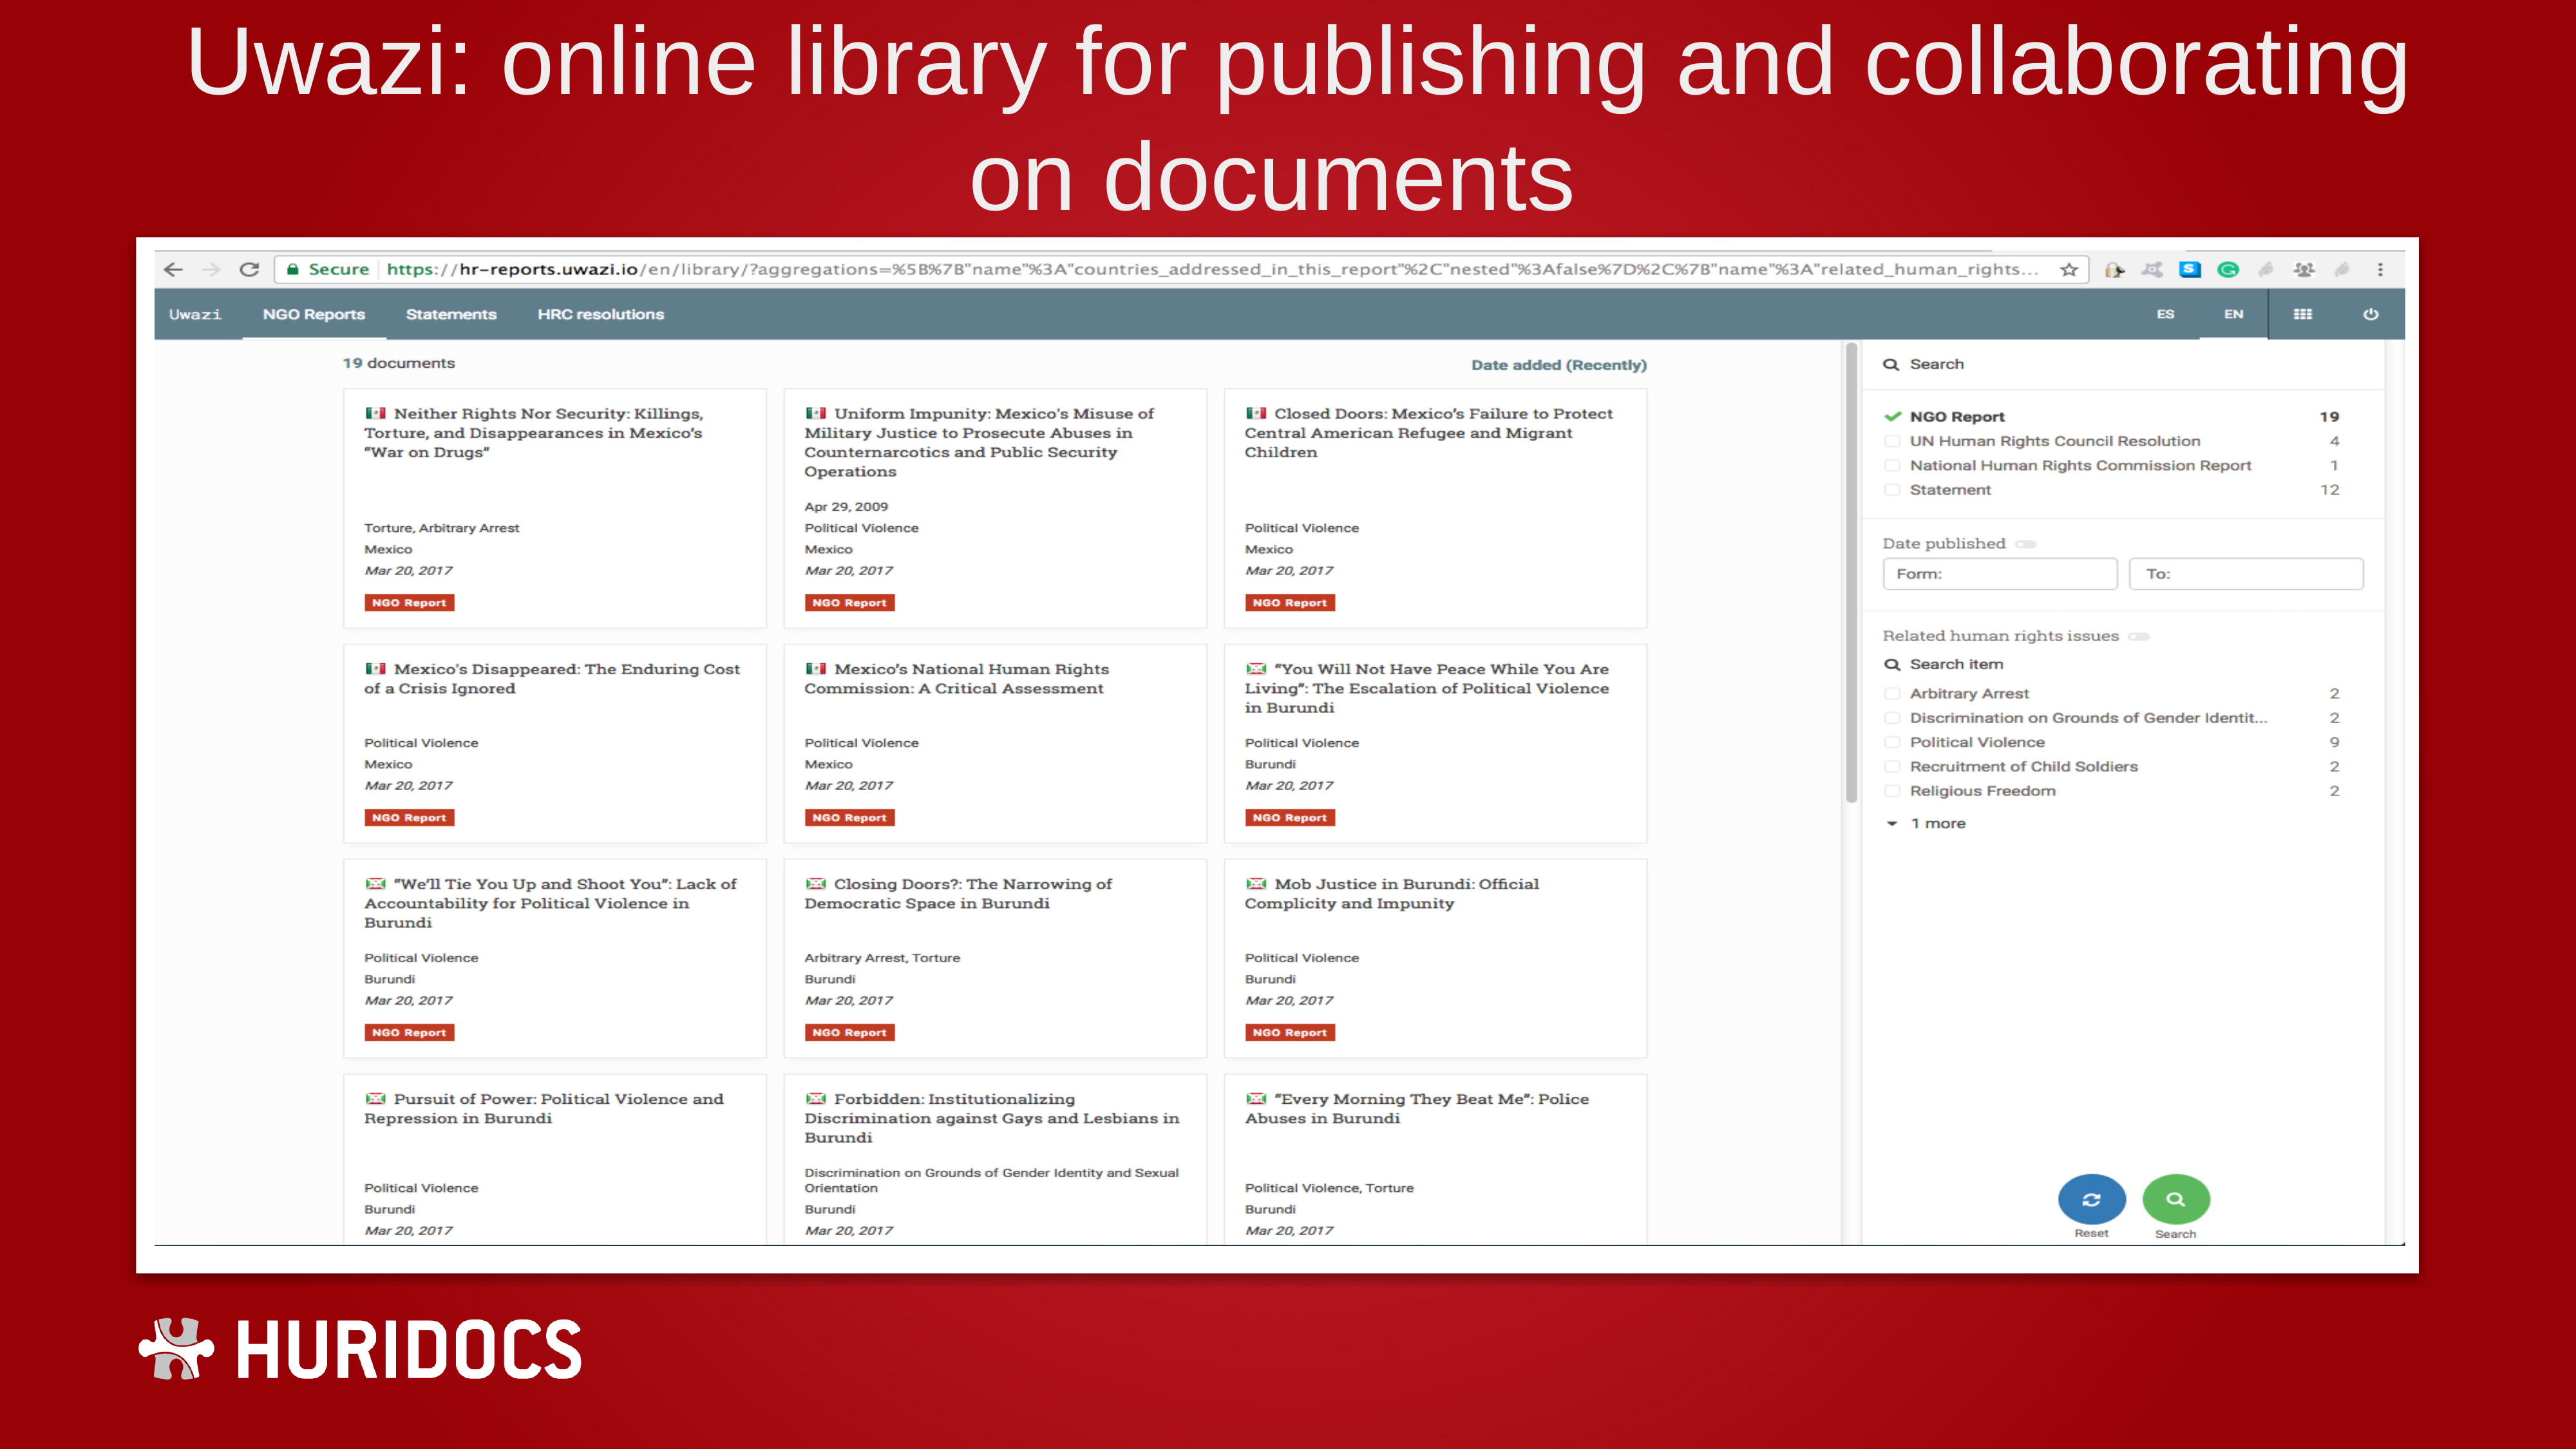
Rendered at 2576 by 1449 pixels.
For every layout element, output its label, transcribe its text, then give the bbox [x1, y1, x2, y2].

text_box Uwazi: online library for publishing and collaborating on documents [173, 5, 2425, 222]
picture [0, 0, 2576, 1449]
